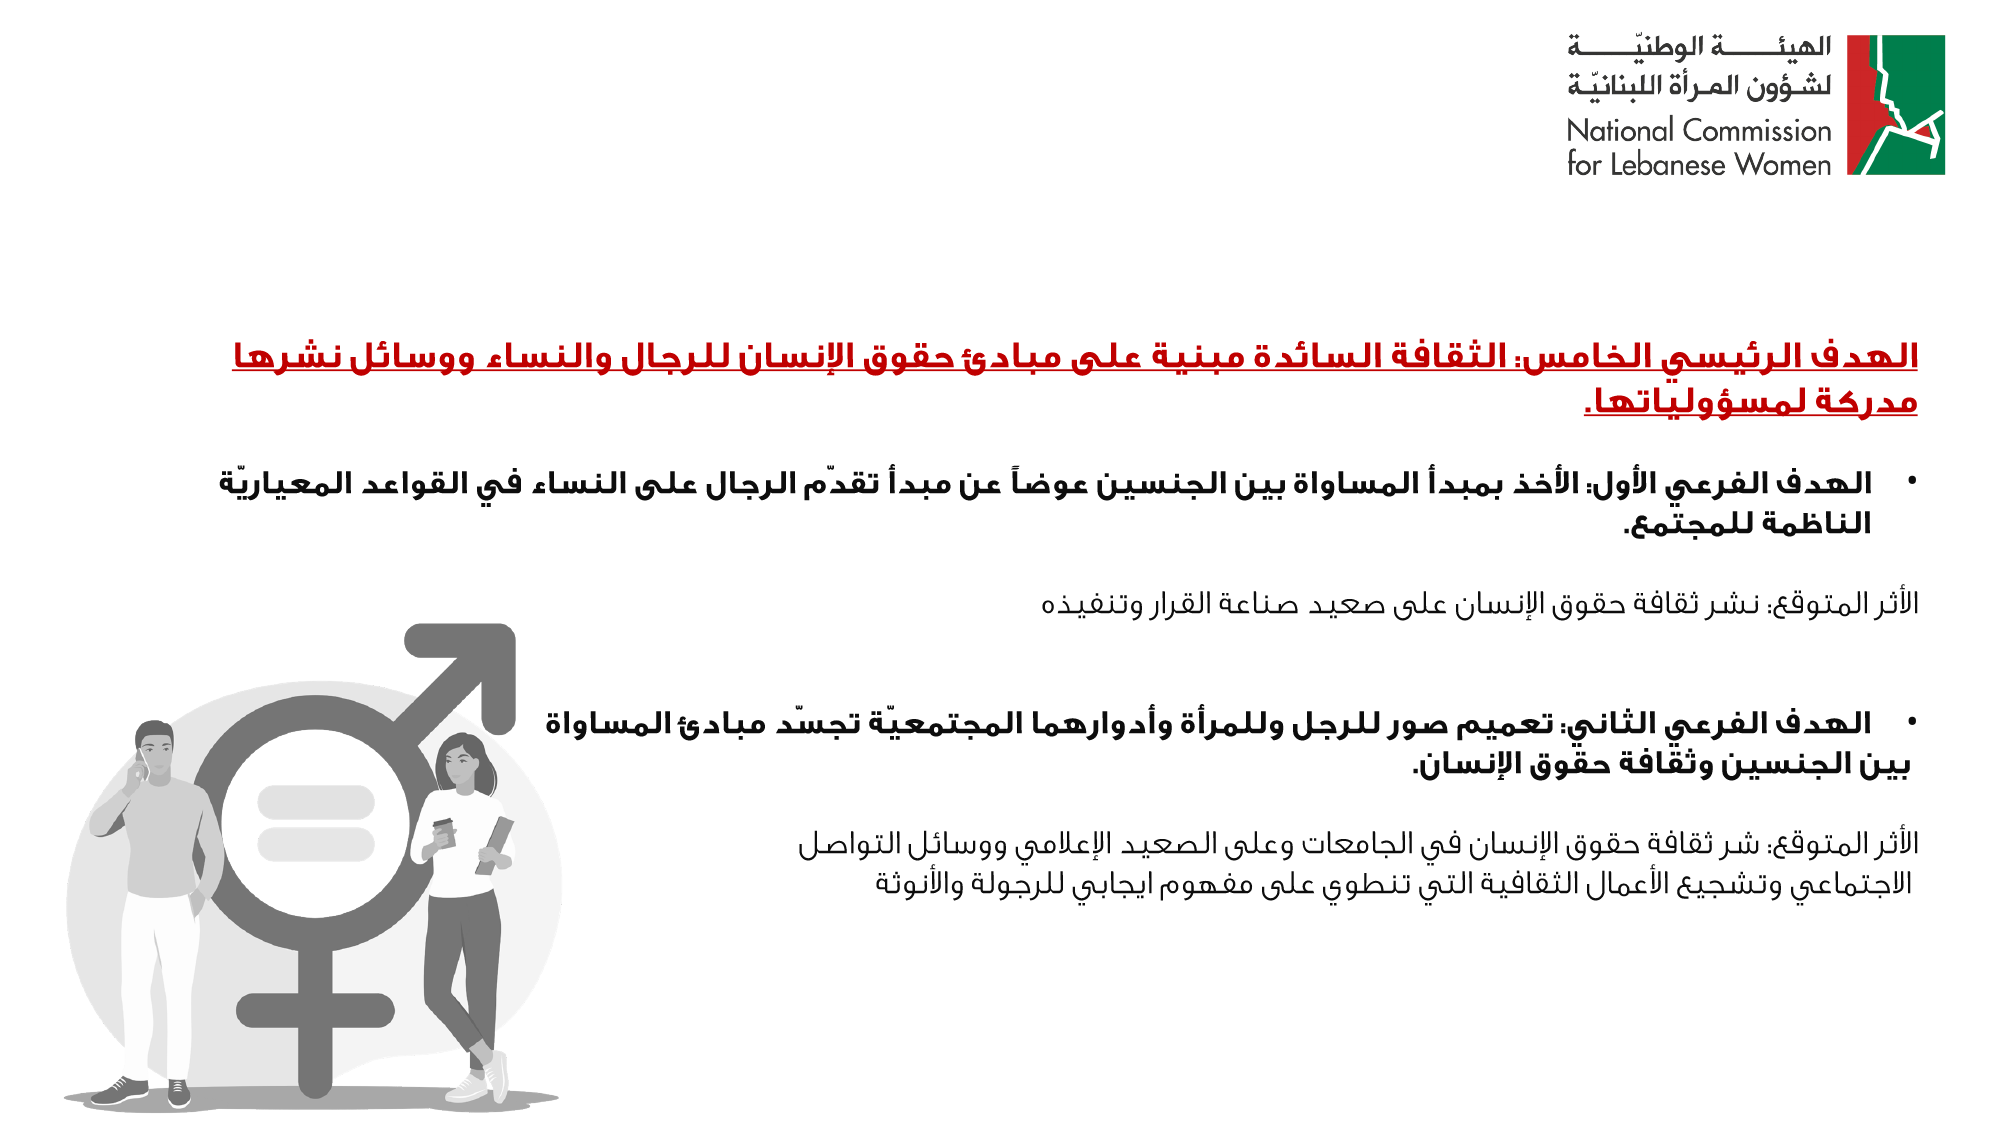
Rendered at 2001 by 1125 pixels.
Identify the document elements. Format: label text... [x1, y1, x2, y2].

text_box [223, 332, 1938, 428]
text_box • [1904, 457, 1921, 500]
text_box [545, 702, 1927, 788]
picture [0, 436, 656, 1125]
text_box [1040, 582, 1931, 627]
picture [1555, 20, 1958, 187]
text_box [211, 462, 1888, 547]
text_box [798, 822, 1931, 908]
